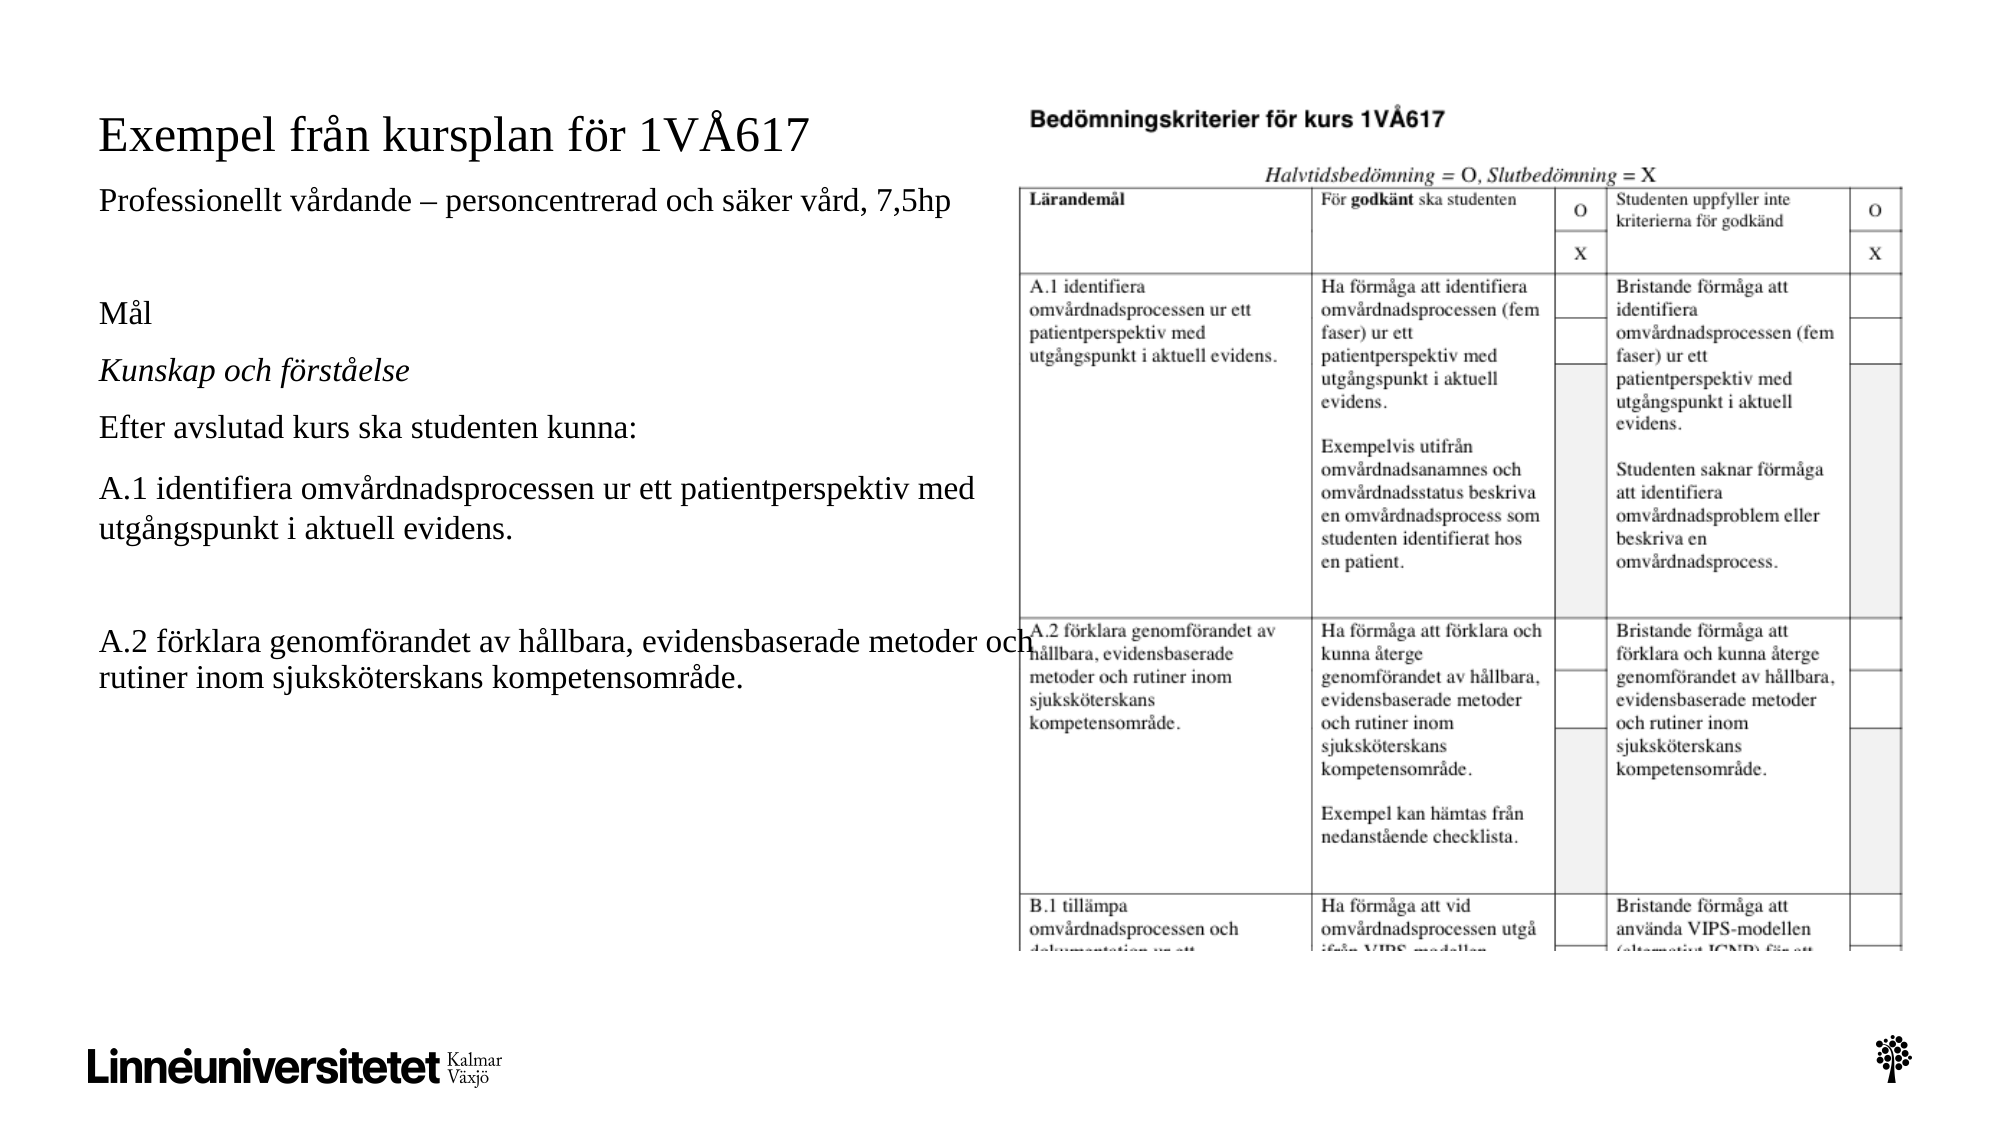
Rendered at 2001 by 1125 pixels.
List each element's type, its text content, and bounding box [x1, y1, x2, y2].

picture [1876, 1035, 1912, 1083]
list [979, 100, 1946, 951]
list Exempel från kursplan för 1VÅ617 Professionellt vårdande – personcentrerad och säker vård, 7,5hp Mål Kunskap och förståelse Efter avslutad kurs ska studenten kunna: A.1 identifiera omvårdnadsprocessen ur ett patientperspektiv med utgångspunkt i aktuell evidens. A.2 förklara genomförandet av hållbara, evidensbaserade metoder och rutiner inom sjuksköterskans kompetensområde. [84, 100, 979, 900]
picture [88, 1048, 502, 1088]
